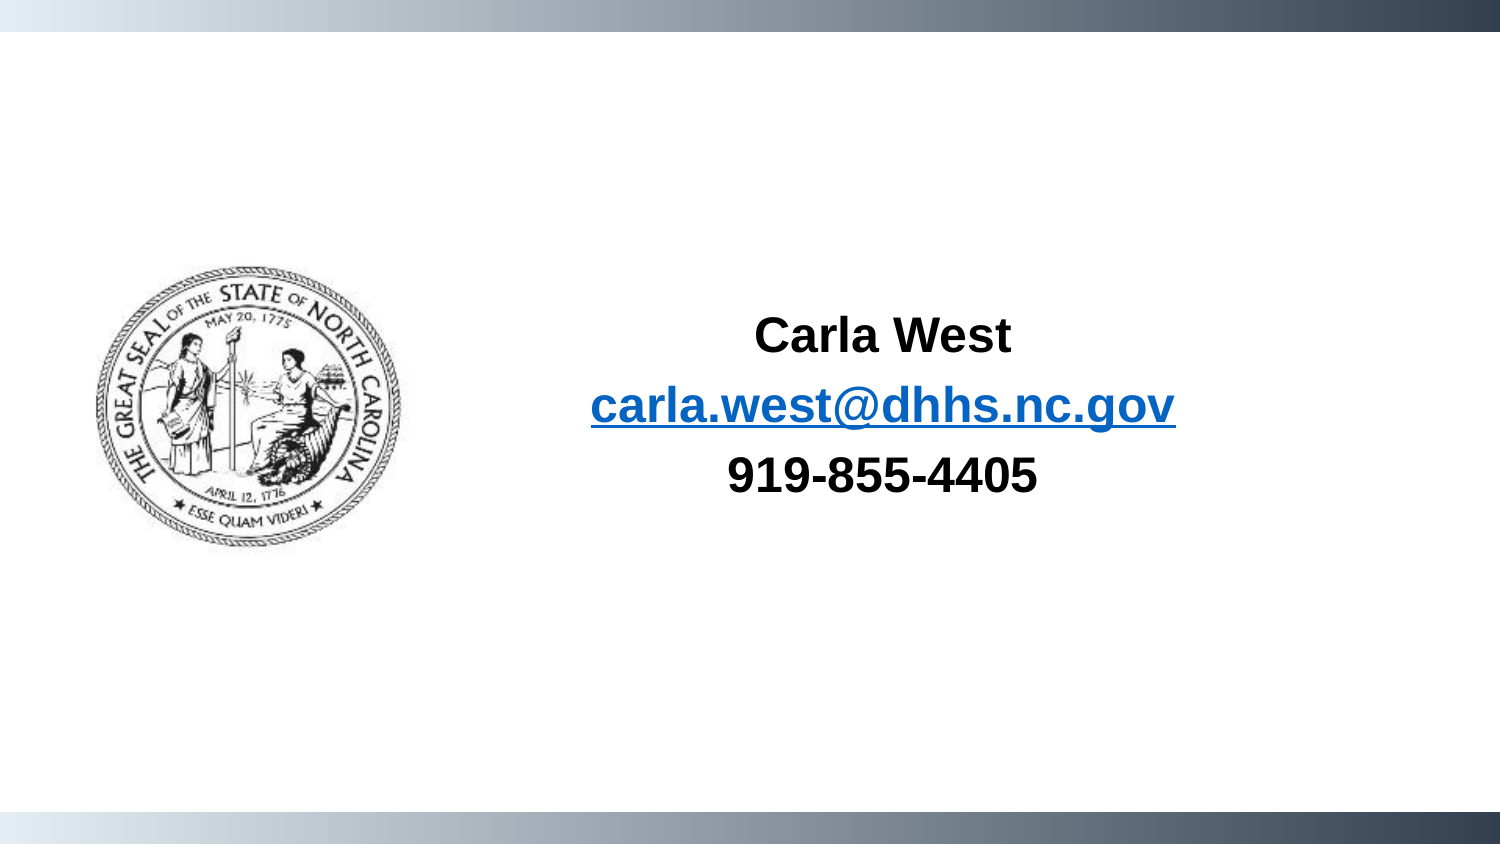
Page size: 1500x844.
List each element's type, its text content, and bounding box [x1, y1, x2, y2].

list Carla West carla.west@dhhs.nc.gov 919-855-4405 [528, 252, 1239, 561]
picture [84, 253, 417, 556]
